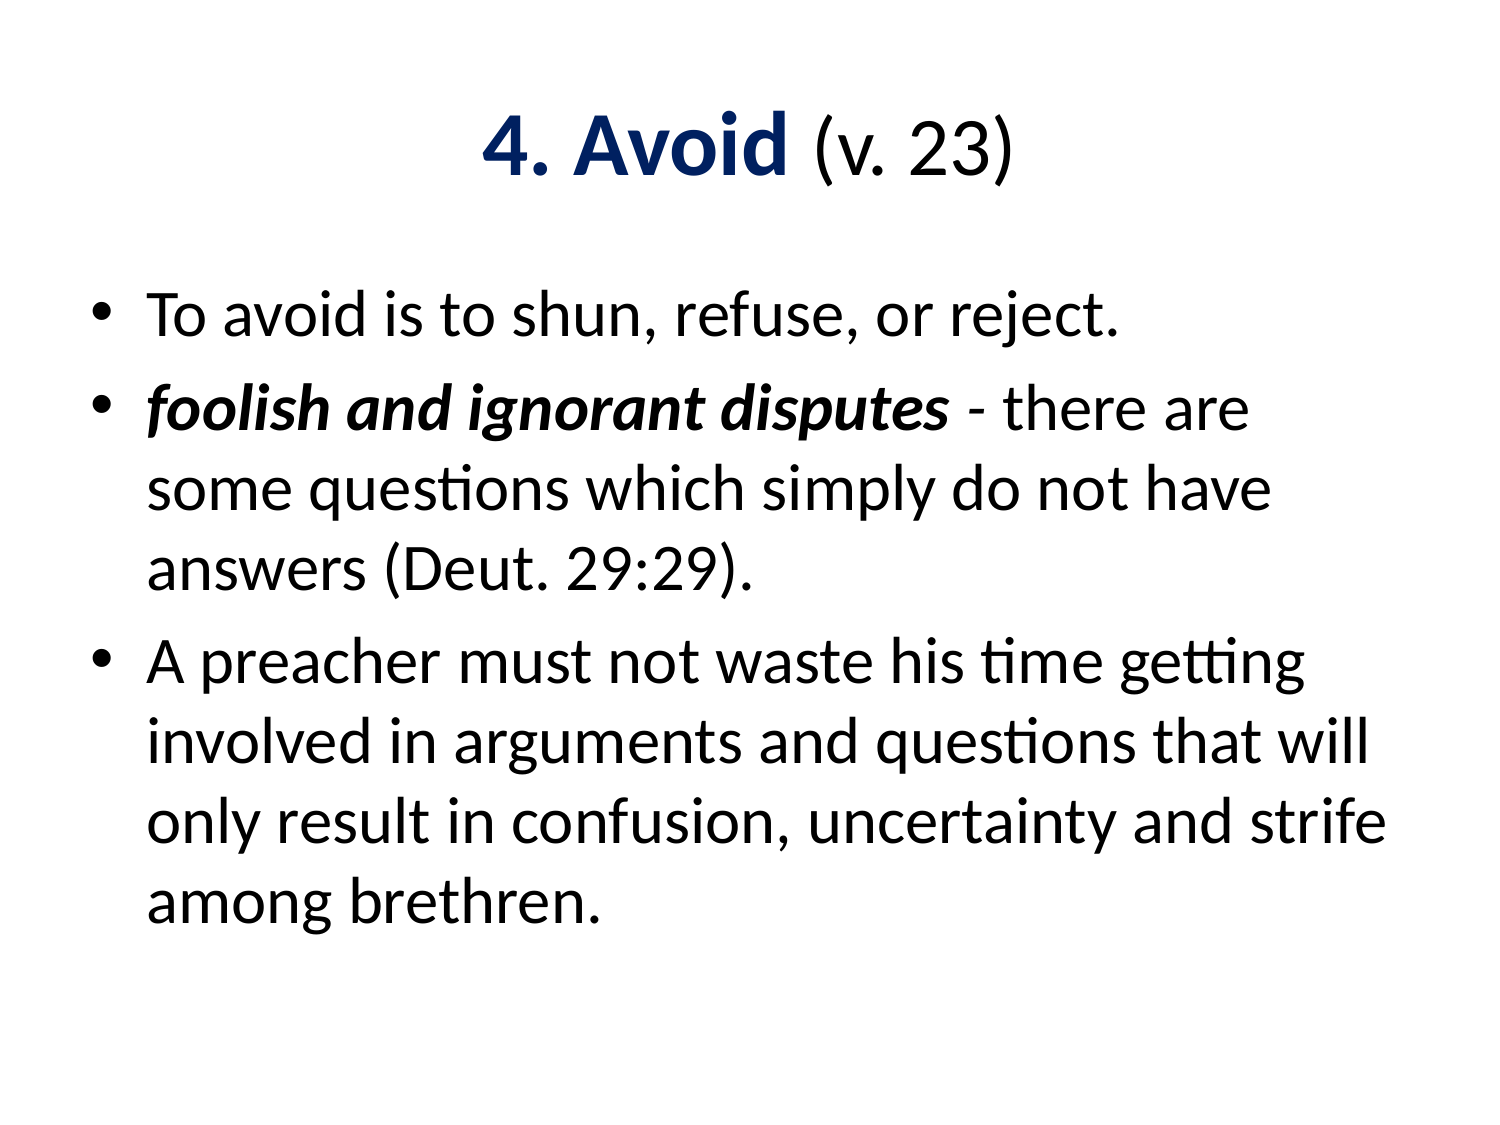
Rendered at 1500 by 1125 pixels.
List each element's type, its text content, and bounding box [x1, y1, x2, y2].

title 4. Avoid (v. 23) [75, 45, 1425, 233]
list To avoid is to shun, refuse, or reject. foolish and ignorant disputes - there are some questions which simply do not have answers (Deut. 29:29). A preacher must not waste his time getting involved in arguments and questions that will only result in confusion, uncertainty and strife among brethren. [75, 262, 1425, 1005]
